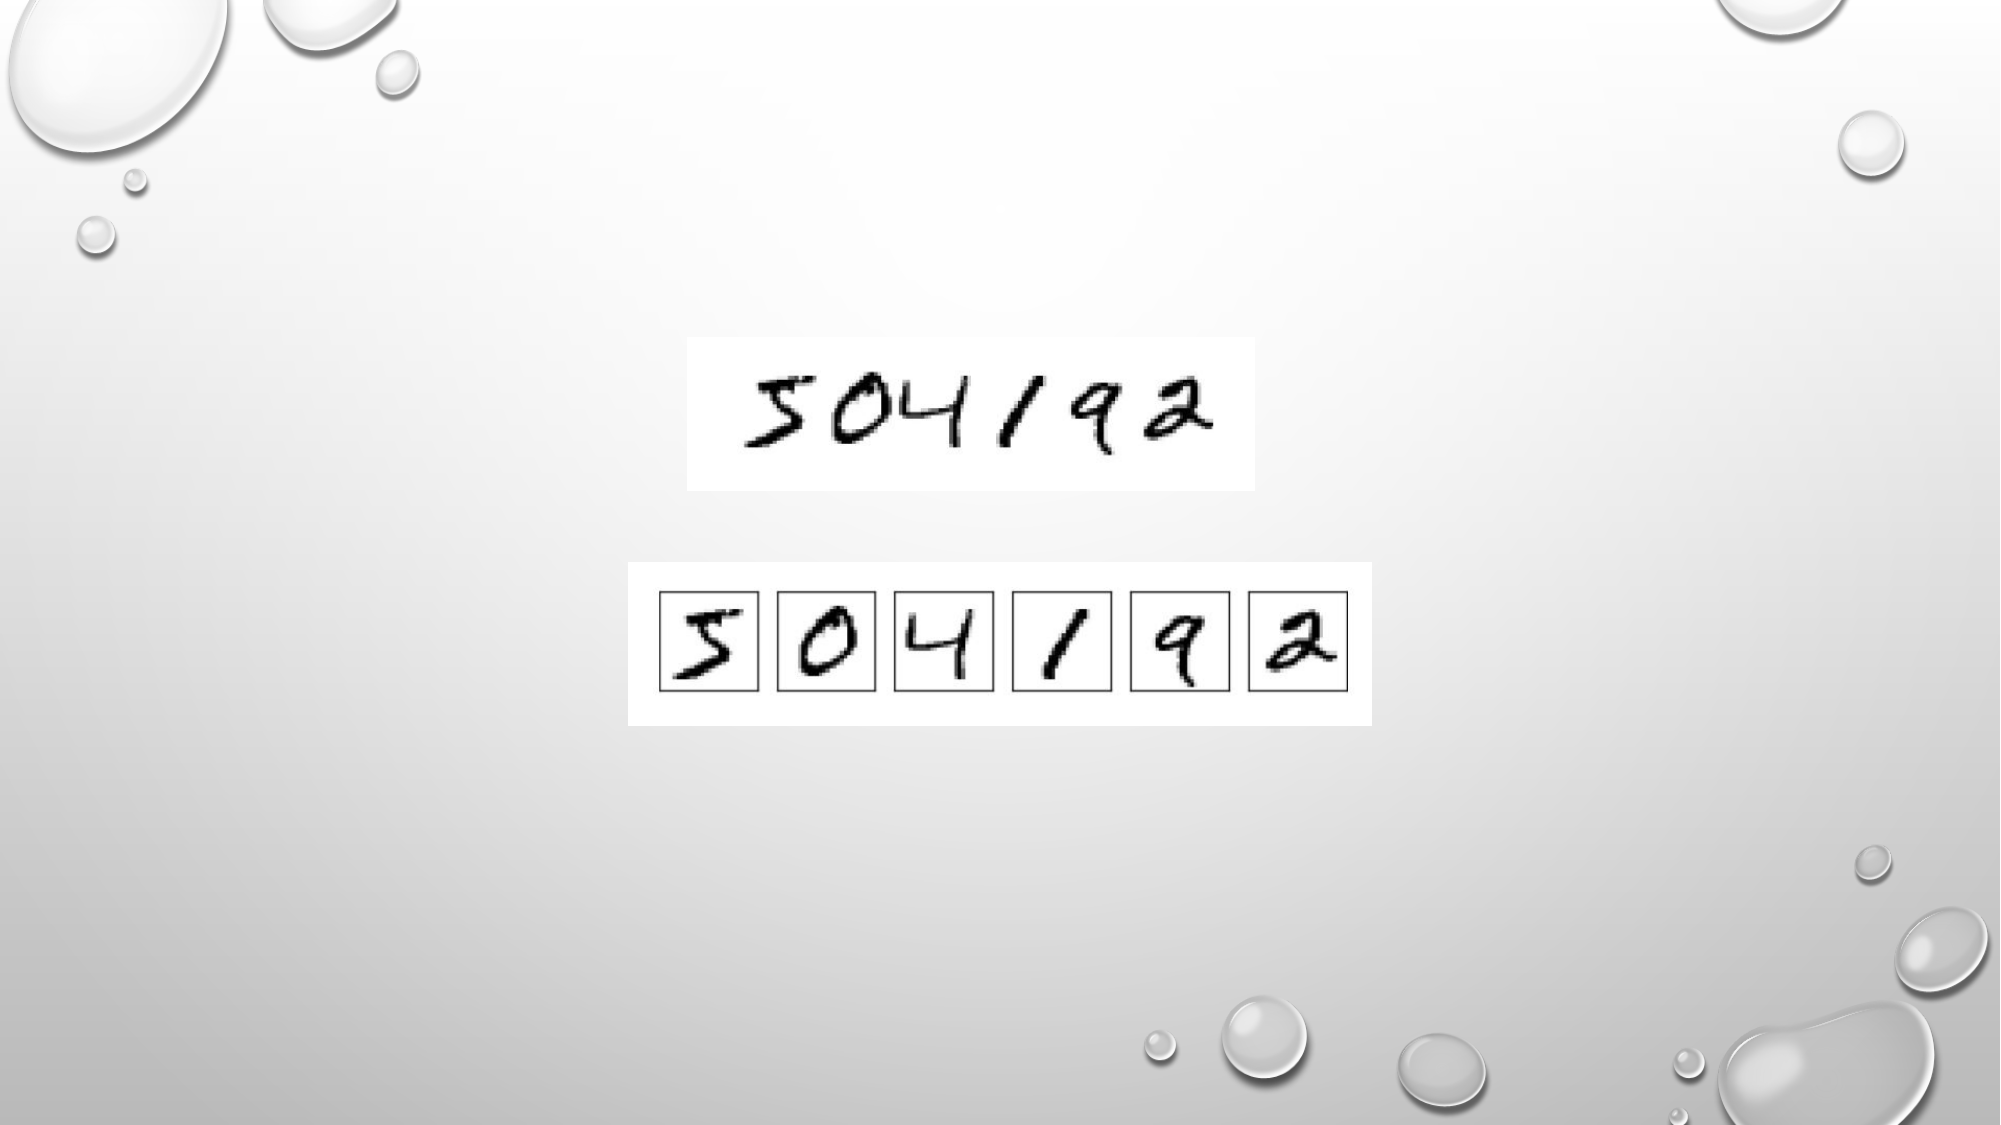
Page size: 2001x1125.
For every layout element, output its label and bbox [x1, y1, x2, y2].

picture [0, 0, 2000, 1125]
list [687, 337, 1255, 491]
